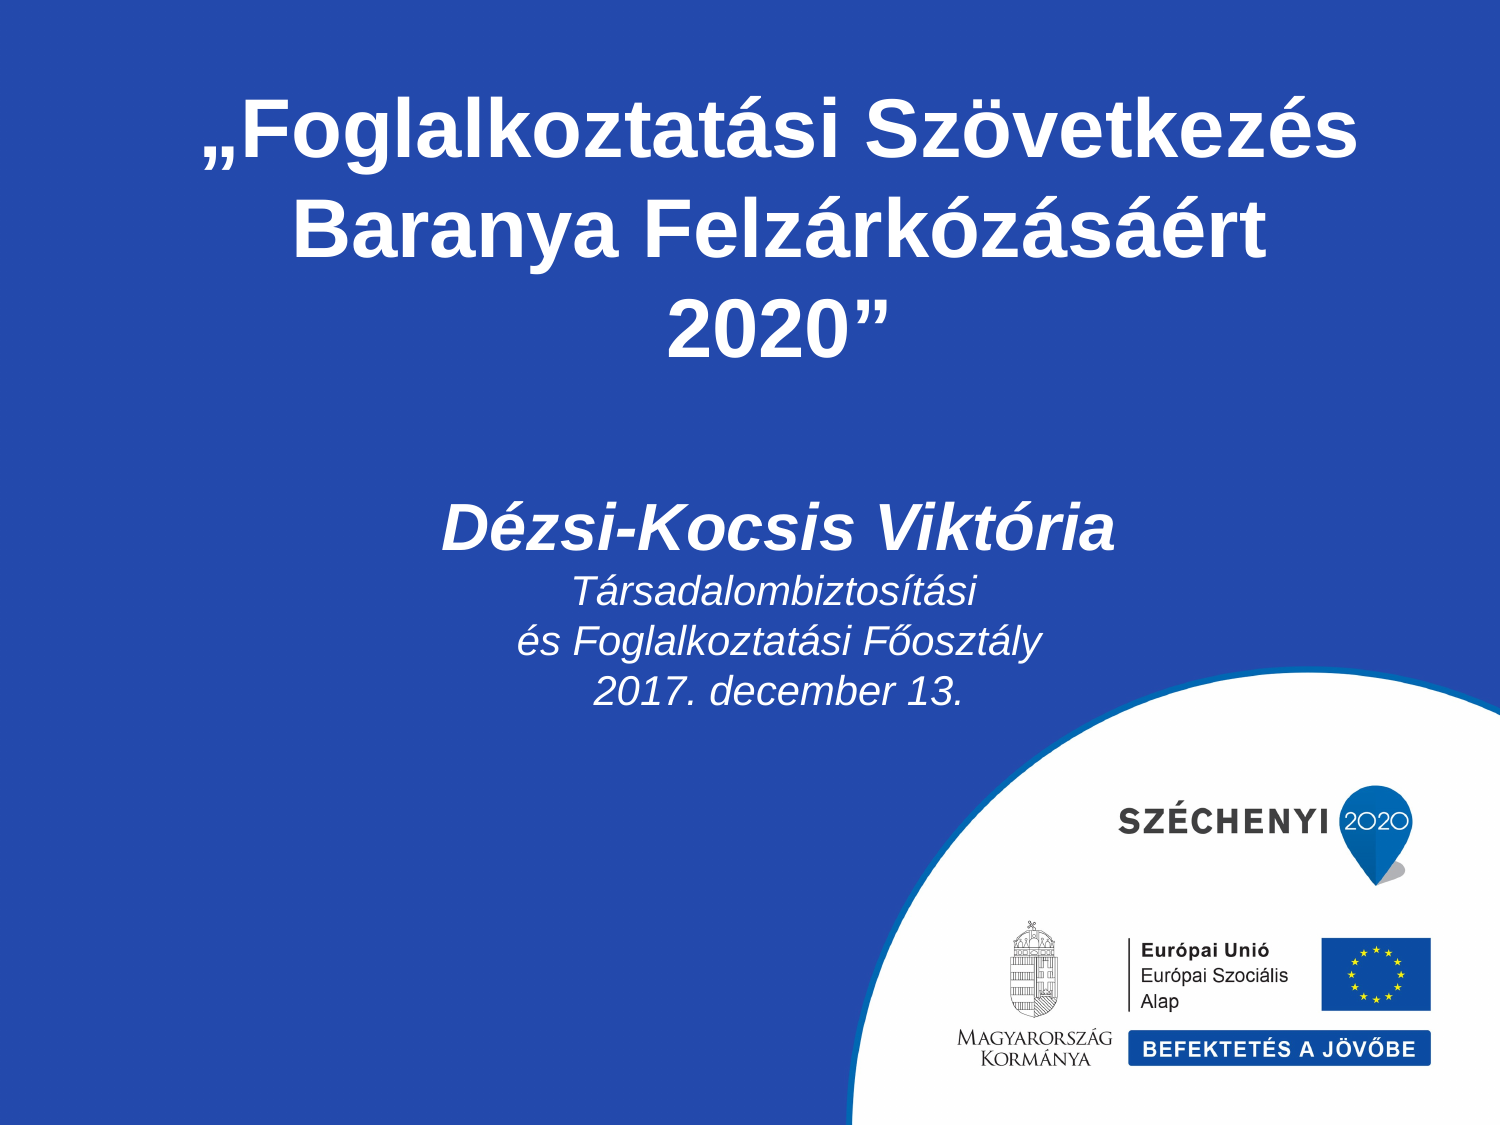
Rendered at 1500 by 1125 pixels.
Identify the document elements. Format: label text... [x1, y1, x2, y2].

picture [0, 0, 1500, 1125]
title „Foglalkoztatási Szövetkezés Baranya Felzárkózásáért 2020” Dézsi-Kocsis Viktória Társadalombiztosítási és Foglalkoztatási Főosztály 2017. december 13. [171, 66, 1388, 504]
